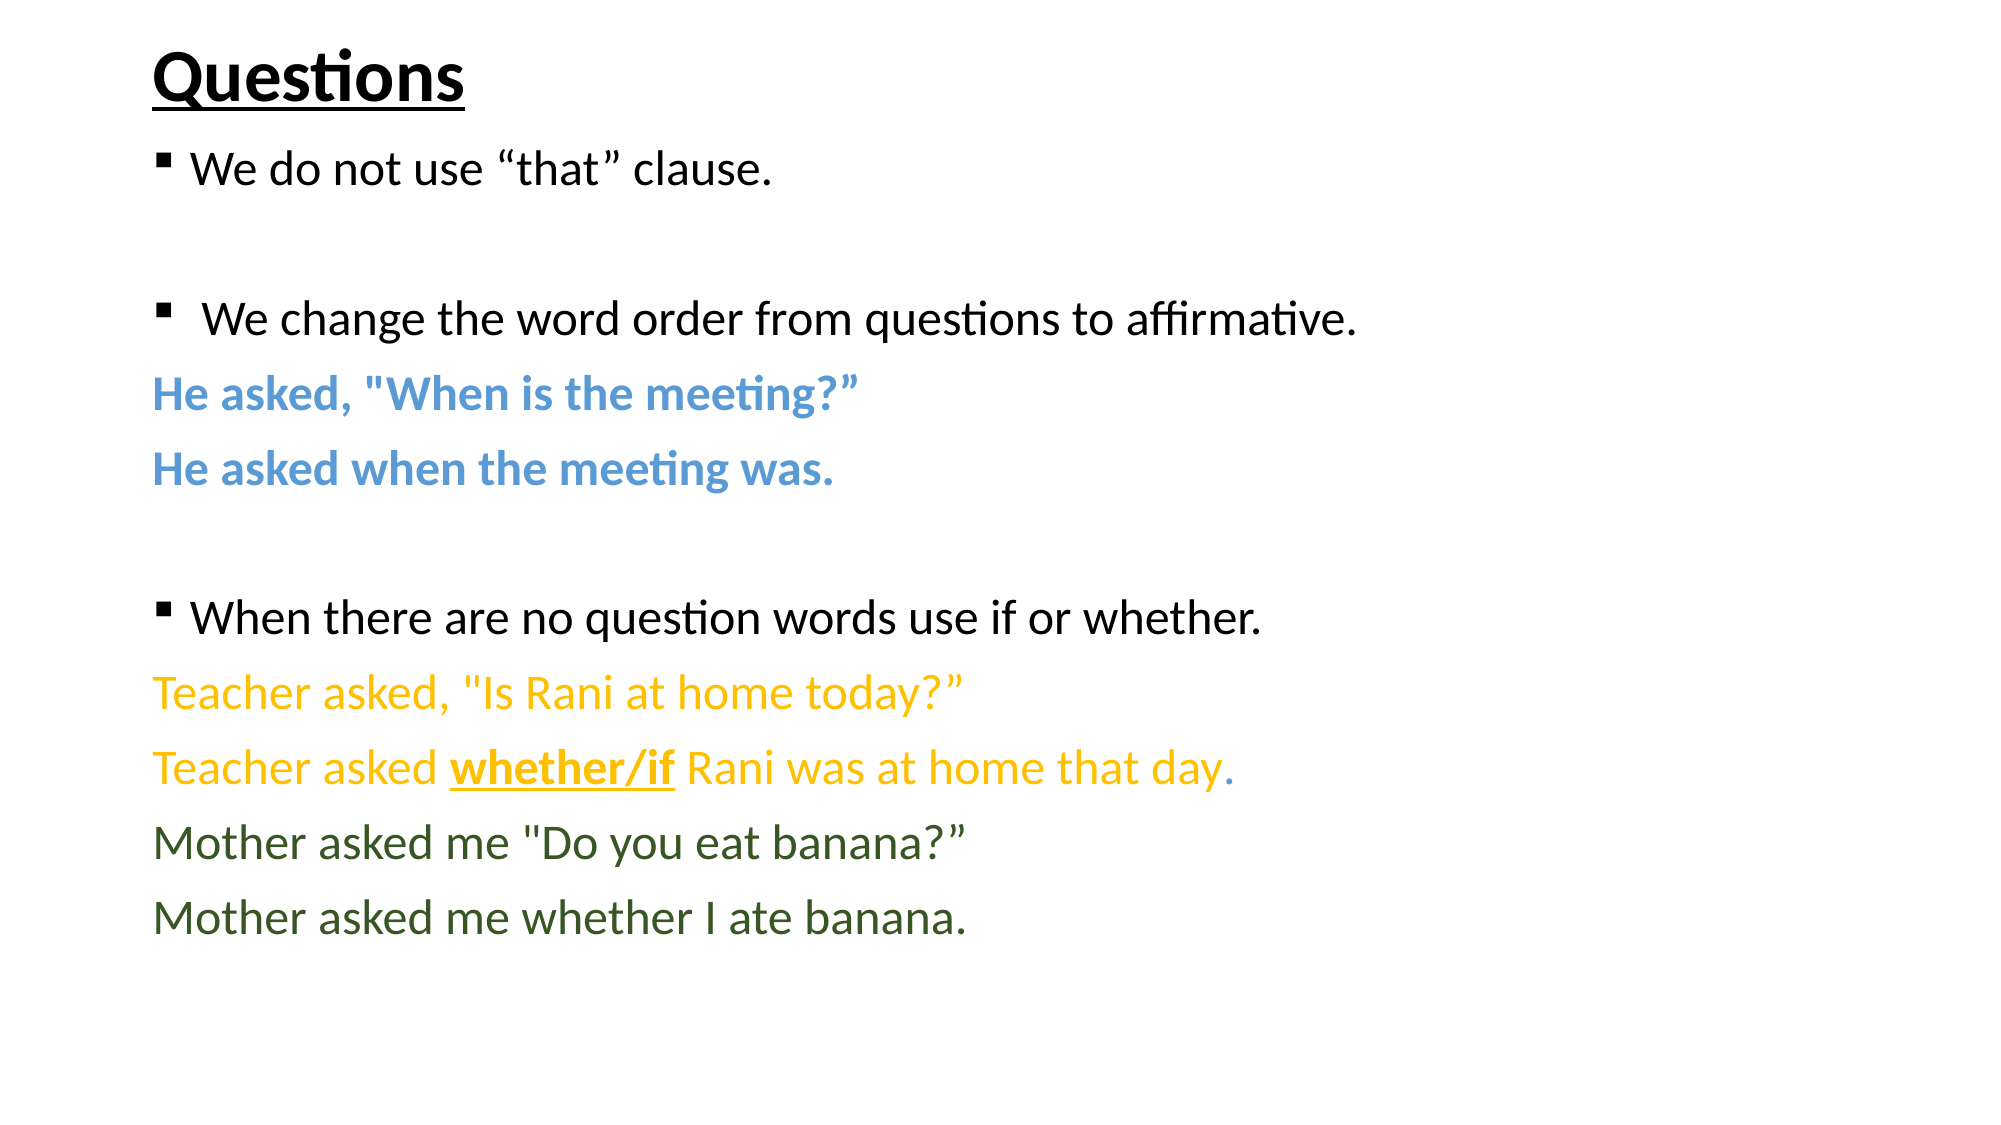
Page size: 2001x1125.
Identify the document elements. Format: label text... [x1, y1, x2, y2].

title Questions [137, 19, 1863, 135]
list We do not use “that” clause. We change the word order from questions to affirmative. He asked, "When is the meeting?” He asked when the meeting was. When there are no question words use if or whether. Teacher asked, "Is Rani at home today?” Teacher asked whether/if Rani was at home that day. Mother asked me "Do you eat banana?” Mother asked me whether I ate banana. [137, 135, 1863, 1014]
